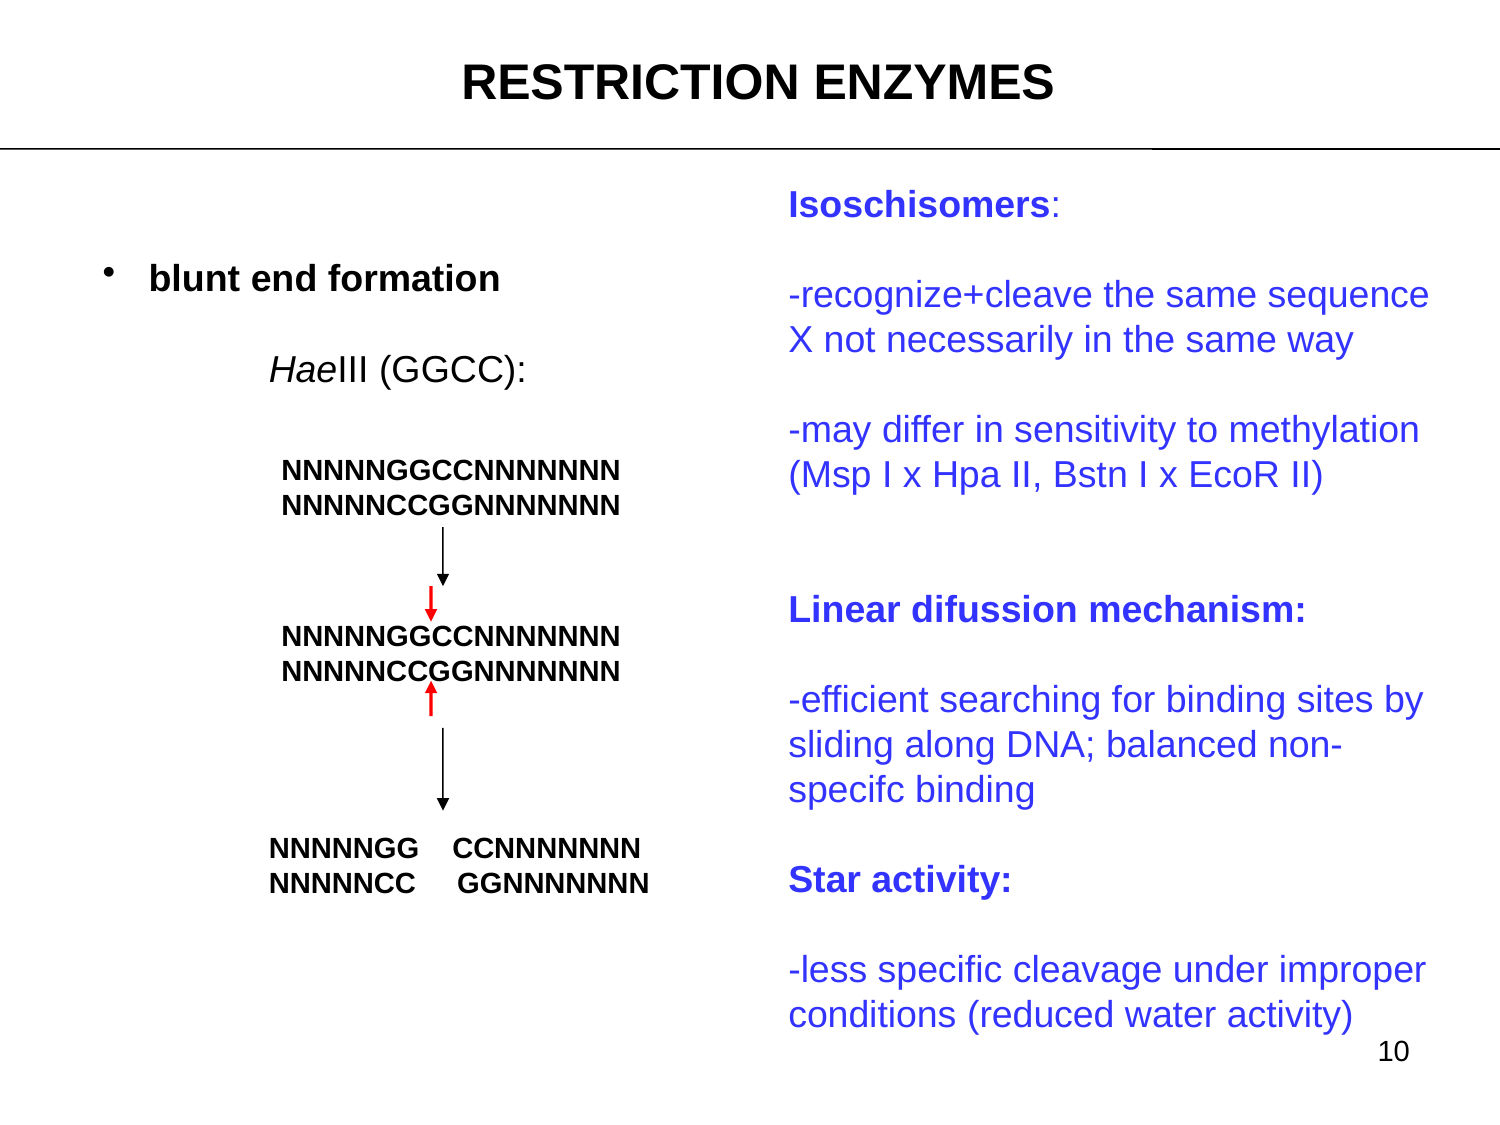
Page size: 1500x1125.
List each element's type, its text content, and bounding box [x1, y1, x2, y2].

text_box RESTRICTION ENZYMES [446, 42, 1070, 118]
text_box HaeIII (GGCC): [253, 337, 543, 398]
text_box [424, 680, 438, 717]
text_box [436, 527, 450, 587]
text_box NNNNNGG CCNNNNNNN NNNNNCC GGNNNNNNN [254, 822, 665, 907]
text_box Isoschisomers: -recognize+cleave the same sequence X not necessarily in the same way -may differ in sensitivity to methylation (Msp I x Hpa II, Bstn I x EcoR II) Linear difussion mechanism: -efficient searching for binding sites by sliding along DNA; balanced non-specifc binding Star activity: -less specific cleavage under improper conditions (reduced water activity) [773, 172, 1459, 1043]
text_box [436, 727, 450, 811]
text_box [424, 586, 438, 622]
text_box NNNNNGGCCNNNNNNN NNNNNCCGGNNNNNNN [266, 609, 636, 695]
text_box blunt end formation [87, 246, 516, 307]
slide_number 10 [1074, 1043, 1425, 1103]
text_box NNNNNGGCCNNNNNNN NNNNNCCGGNNNNNNN [266, 444, 636, 529]
